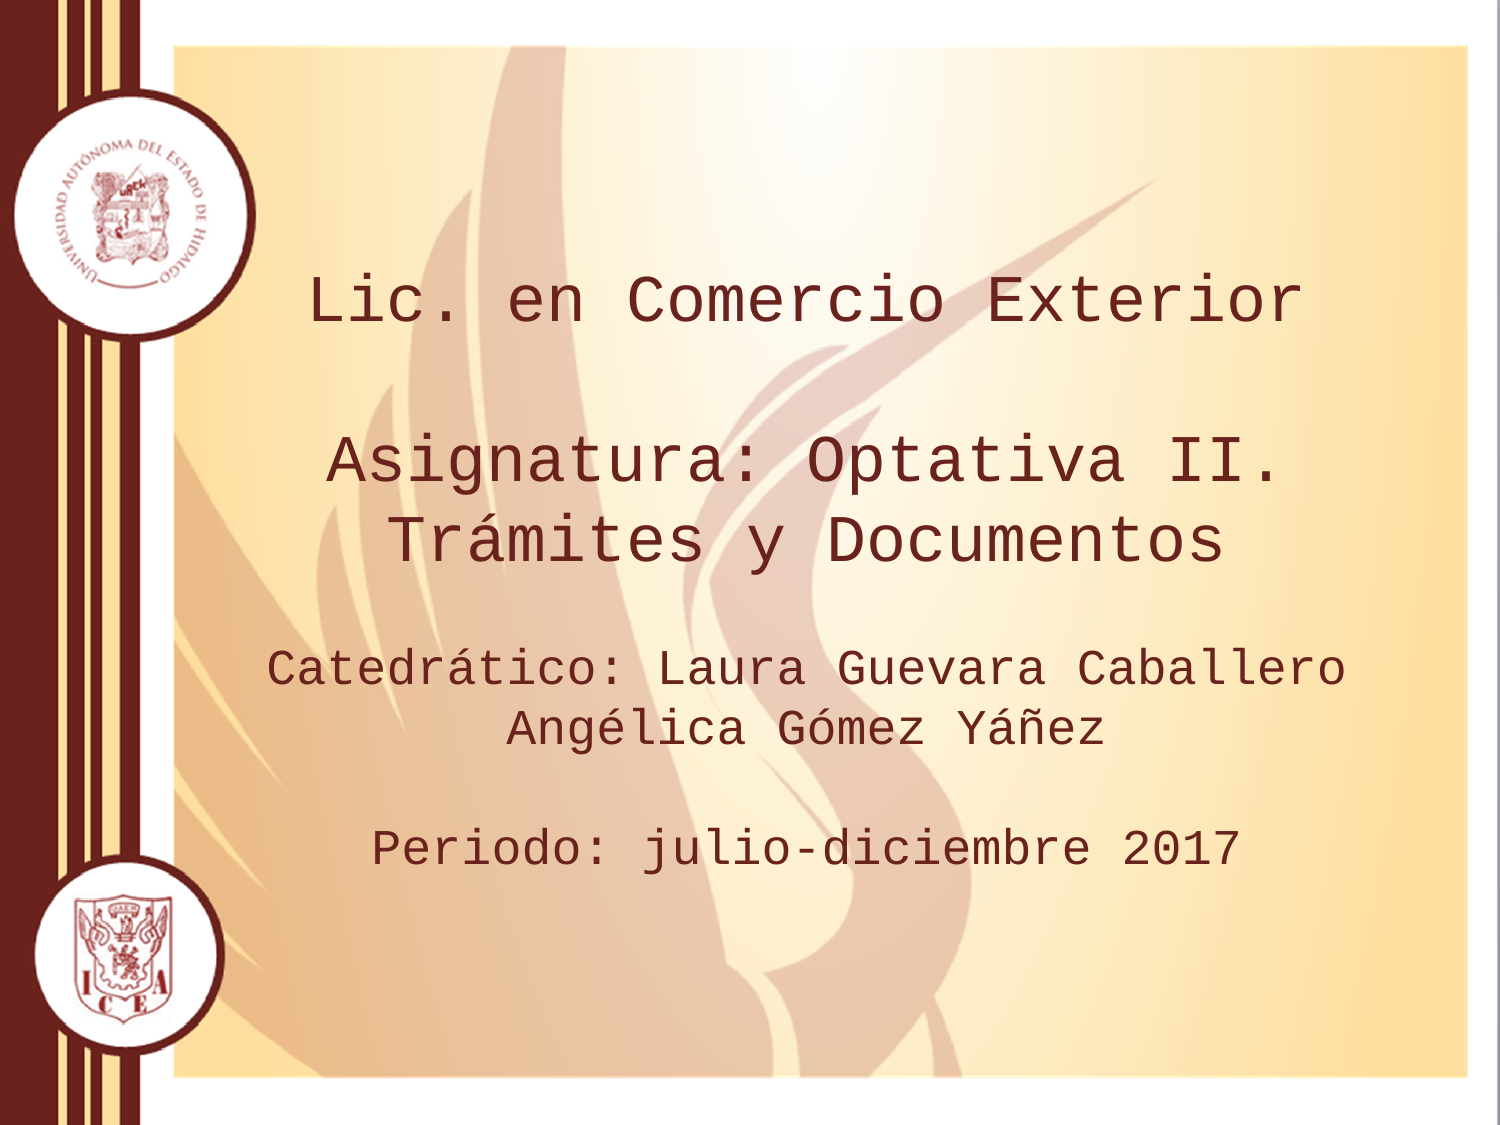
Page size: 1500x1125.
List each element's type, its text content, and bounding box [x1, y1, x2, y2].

text_box Lic. en Comercio Exterior Asignatura: Optativa II. Trámites y Documentos Catedrático: Laura Guevara Caballero Angélica Gómez Yáñez Periodo: julio-diciembre 2017 [227, 137, 1385, 1083]
picture [0, 0, 1500, 1125]
